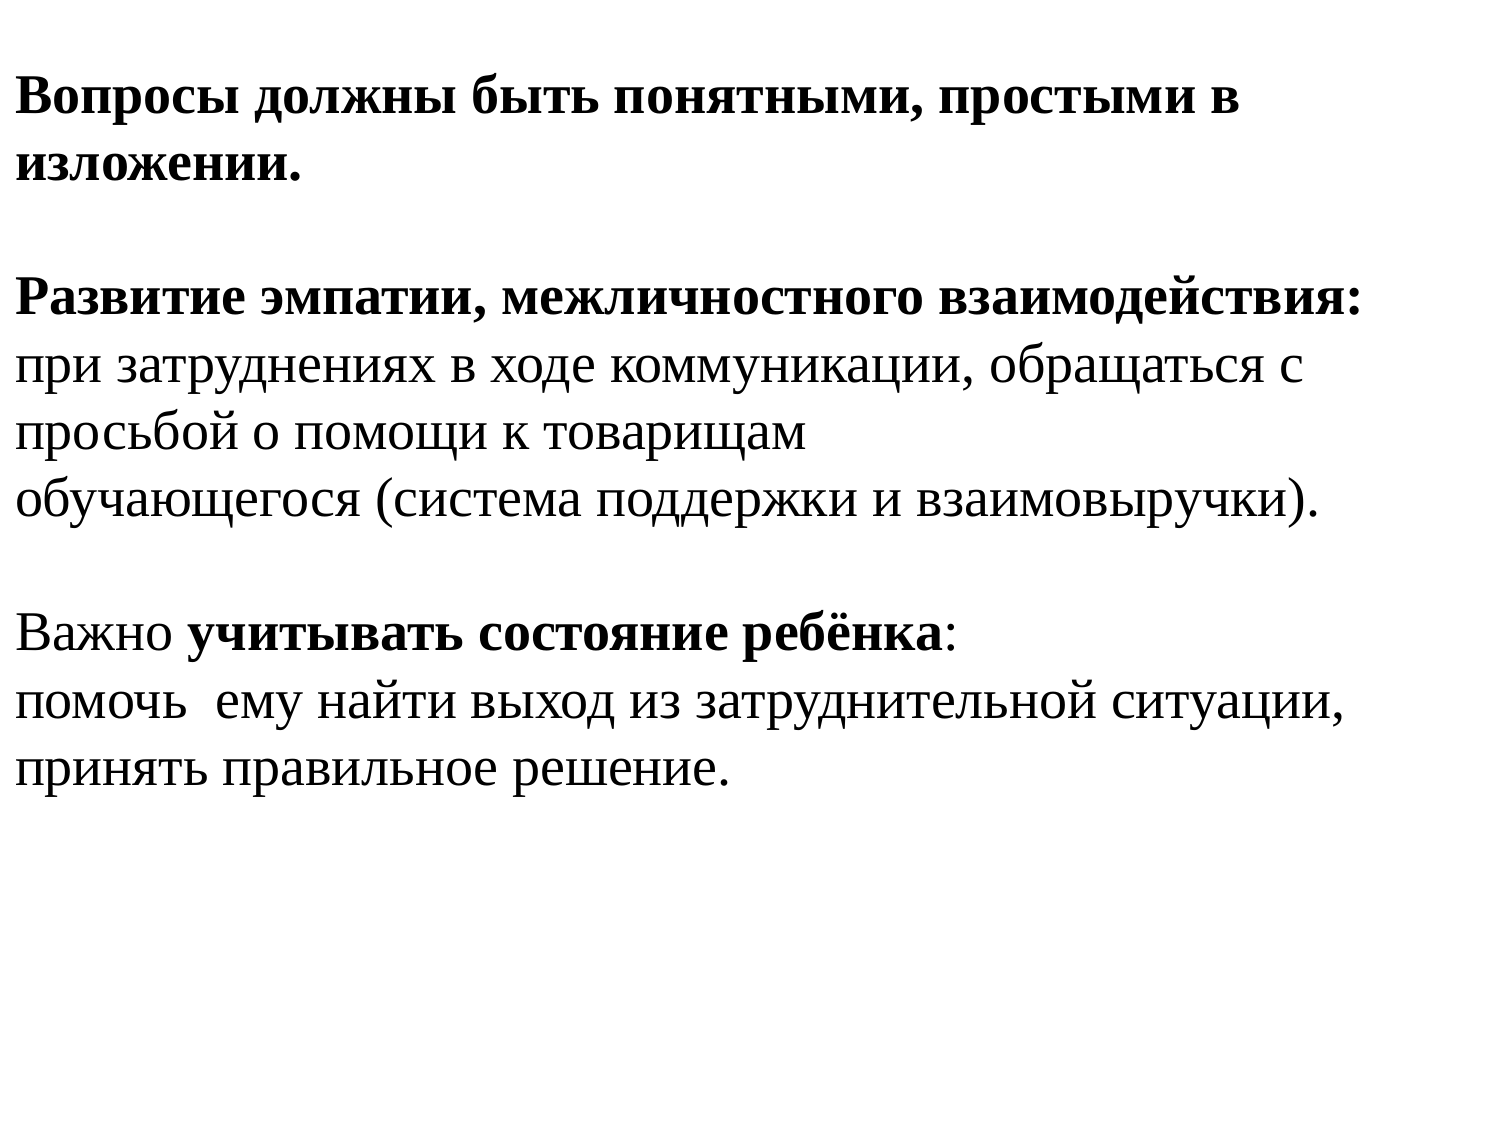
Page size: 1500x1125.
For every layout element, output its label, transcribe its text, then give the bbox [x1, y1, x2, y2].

title Вопросы должны быть понятными, простыми в изложении. Развитие эмпатии, межличностного взаимодействия: при затруднениях в ходе коммуникации, обращаться с просьбой о помощи к товарищам обучающегося (система поддержки и взаимовыручки). Важно учитывать состояние ребёнка: помочь ему найти выход из затруднительной ситуации, принять правильное решение. [0, 45, 1500, 809]
